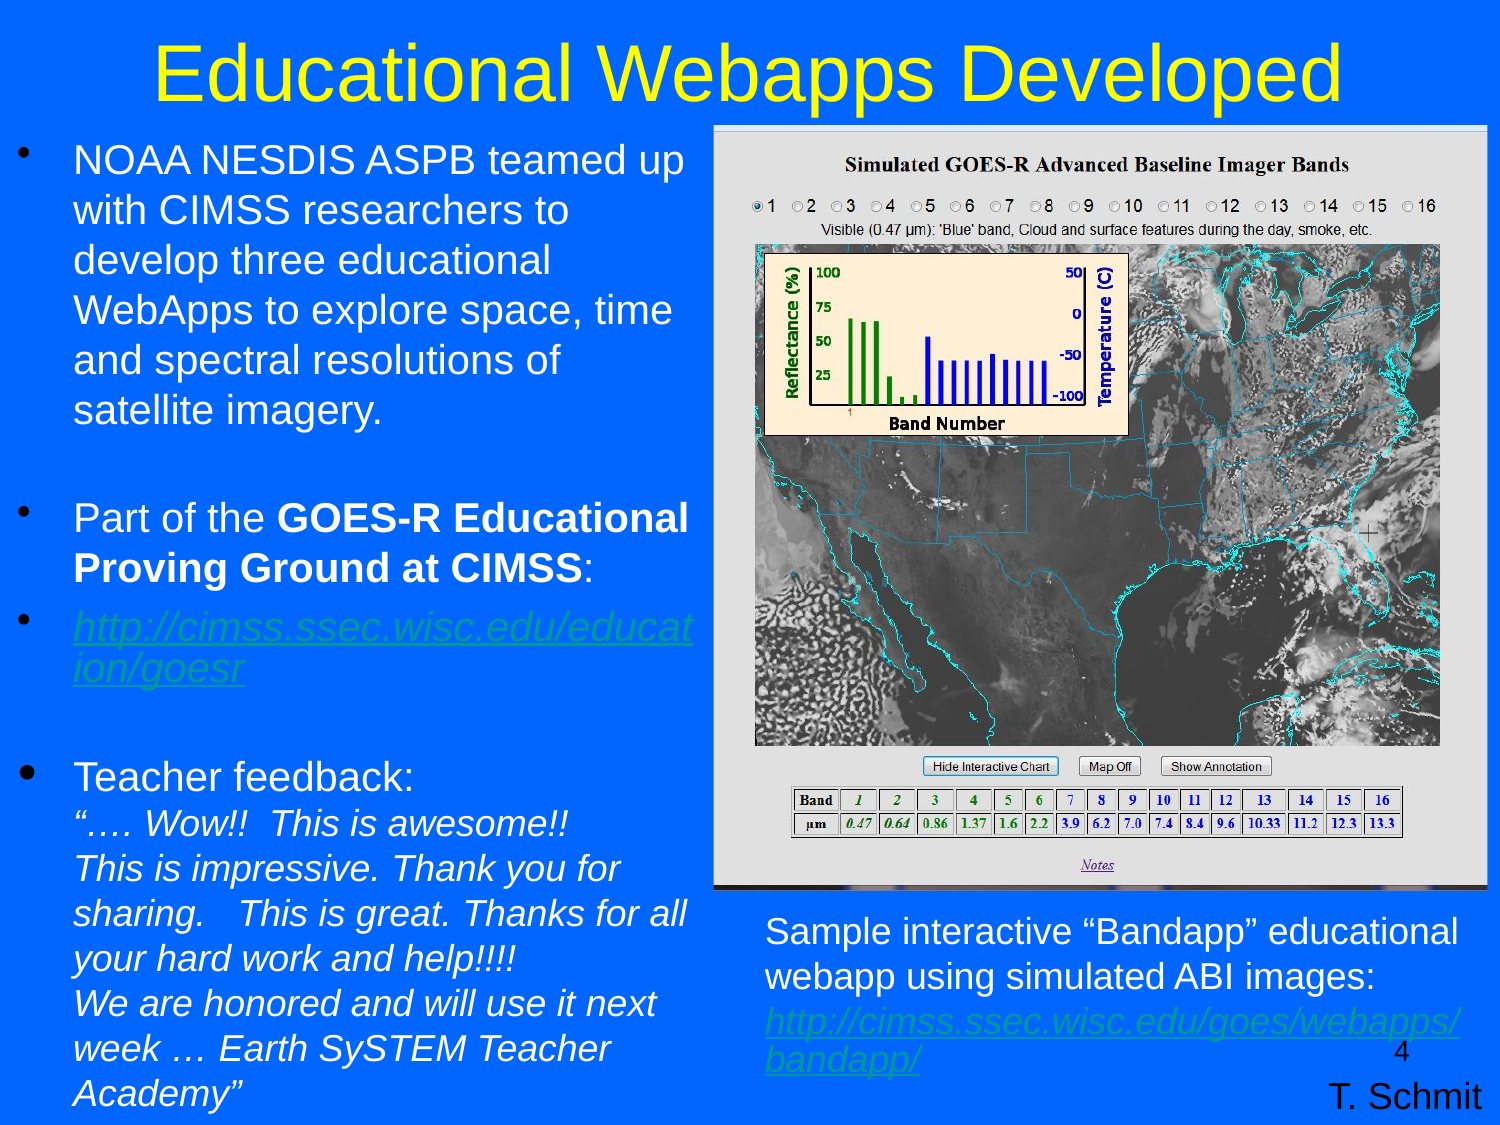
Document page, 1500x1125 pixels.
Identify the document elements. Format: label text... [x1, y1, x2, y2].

text_box T. Schmit [1313, 1064, 1498, 1125]
text_box Sample interactive “Bandapp” educational webapp using simulated ABI images: http://cimss.ssec.wisc.edu/goes/webapps/bandapp/ [749, 899, 1488, 1050]
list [713, 124, 1488, 892]
list NOAA NESDIS ASPB teamed up with CIMSS researchers to develop three educational WebApps to explore space, time and spectral resolutions of satellite imagery. Part of the GOES-R Educational Proving Ground at CIMSS: http://cimss.ssec.wisc.edu/education/goesr Teacher feedback: “…. Wow!! This is awesome!! This is impressive. Thank you for sharing. This is great. Thanks for all your hard work and help!!!! We are honored and will use it next week … Earth SySTEM Teacher Academy” [1, 125, 713, 988]
slide_number 4 [1074, 1050, 1426, 1103]
title Educational Webapps Developed [75, 0, 1425, 125]
